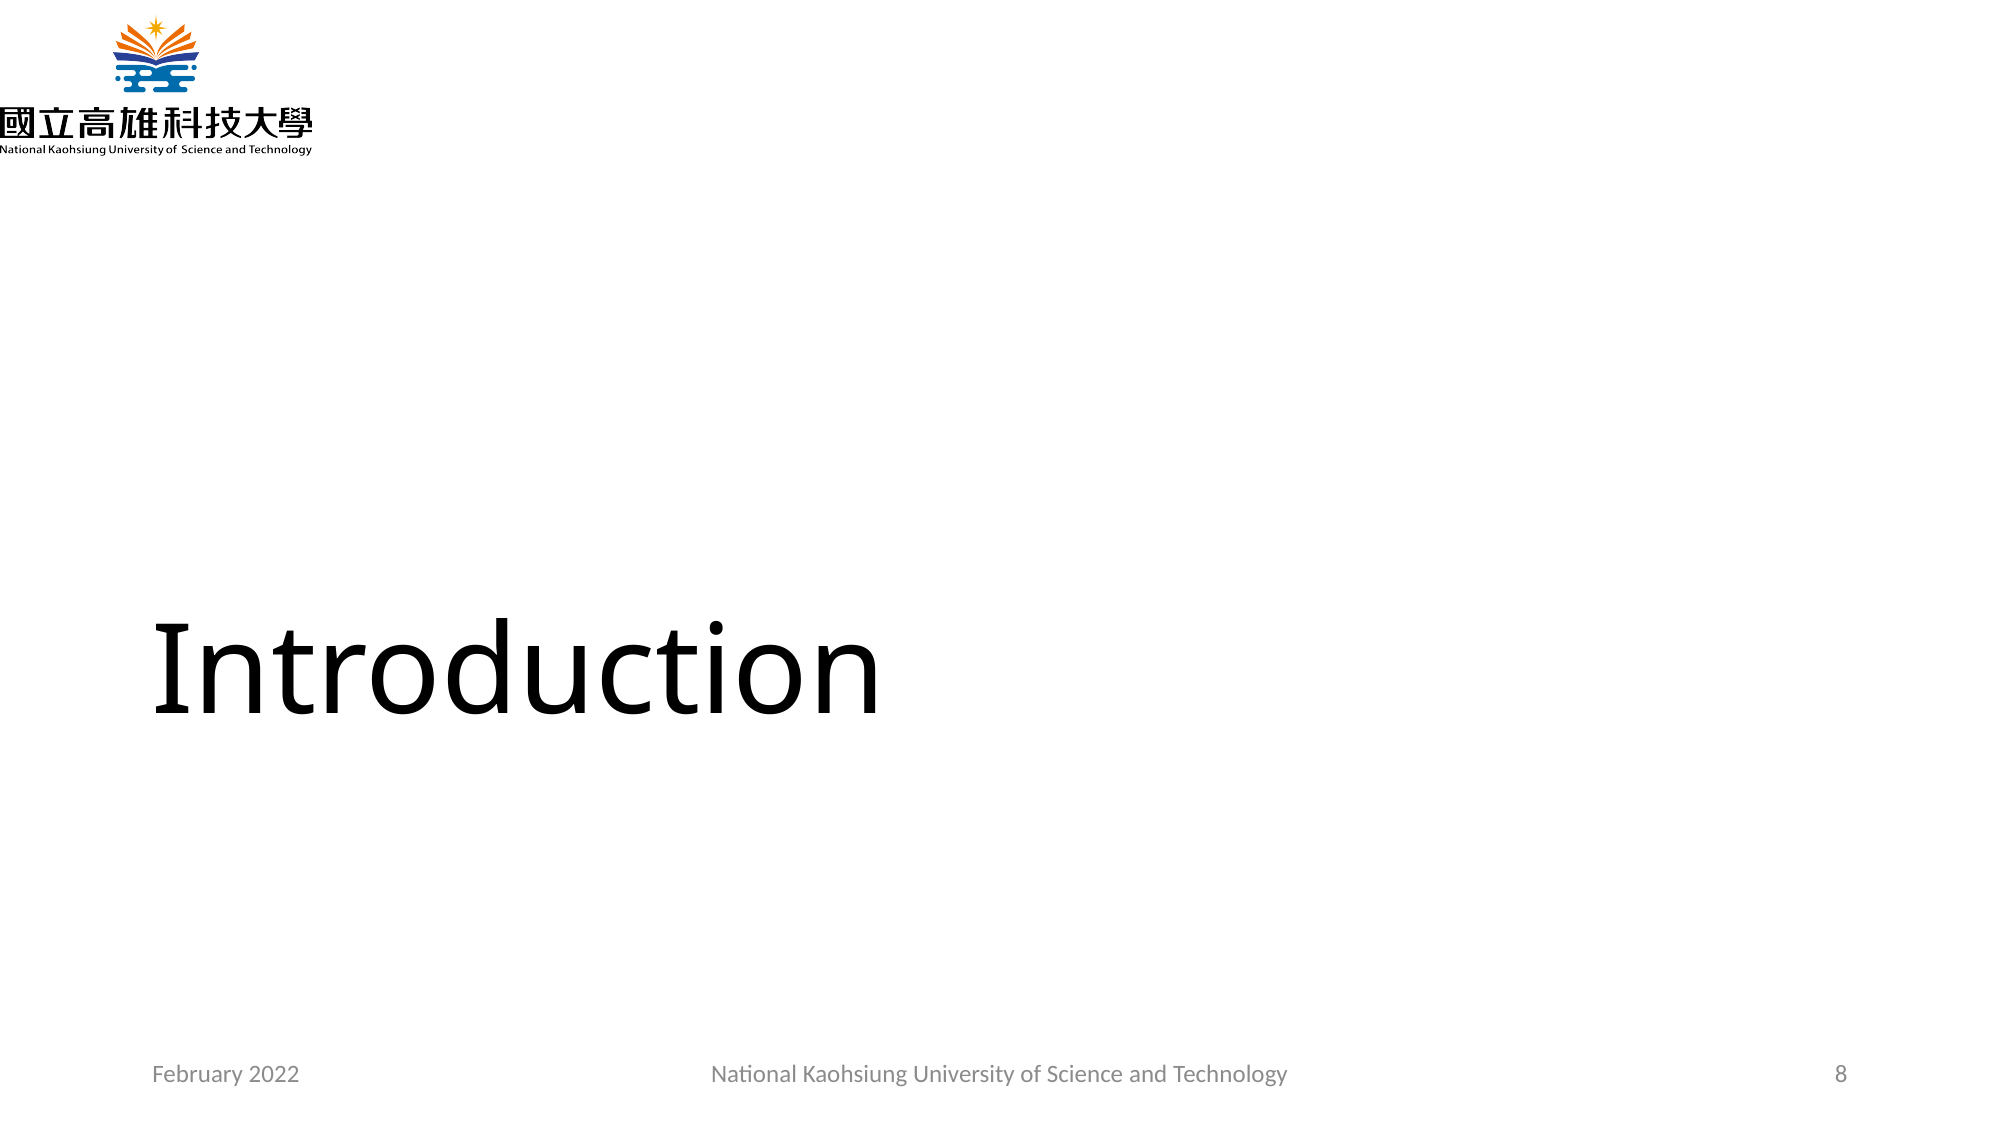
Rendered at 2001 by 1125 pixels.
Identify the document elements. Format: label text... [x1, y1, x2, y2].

footer National Kaohsiung University of Science and Technology [662, 1042, 1338, 1103]
slide_number 8 [1412, 1042, 1863, 1103]
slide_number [137, 1042, 588, 1103]
title Introduction [136, 280, 1862, 749]
picture [0, 13, 312, 156]
